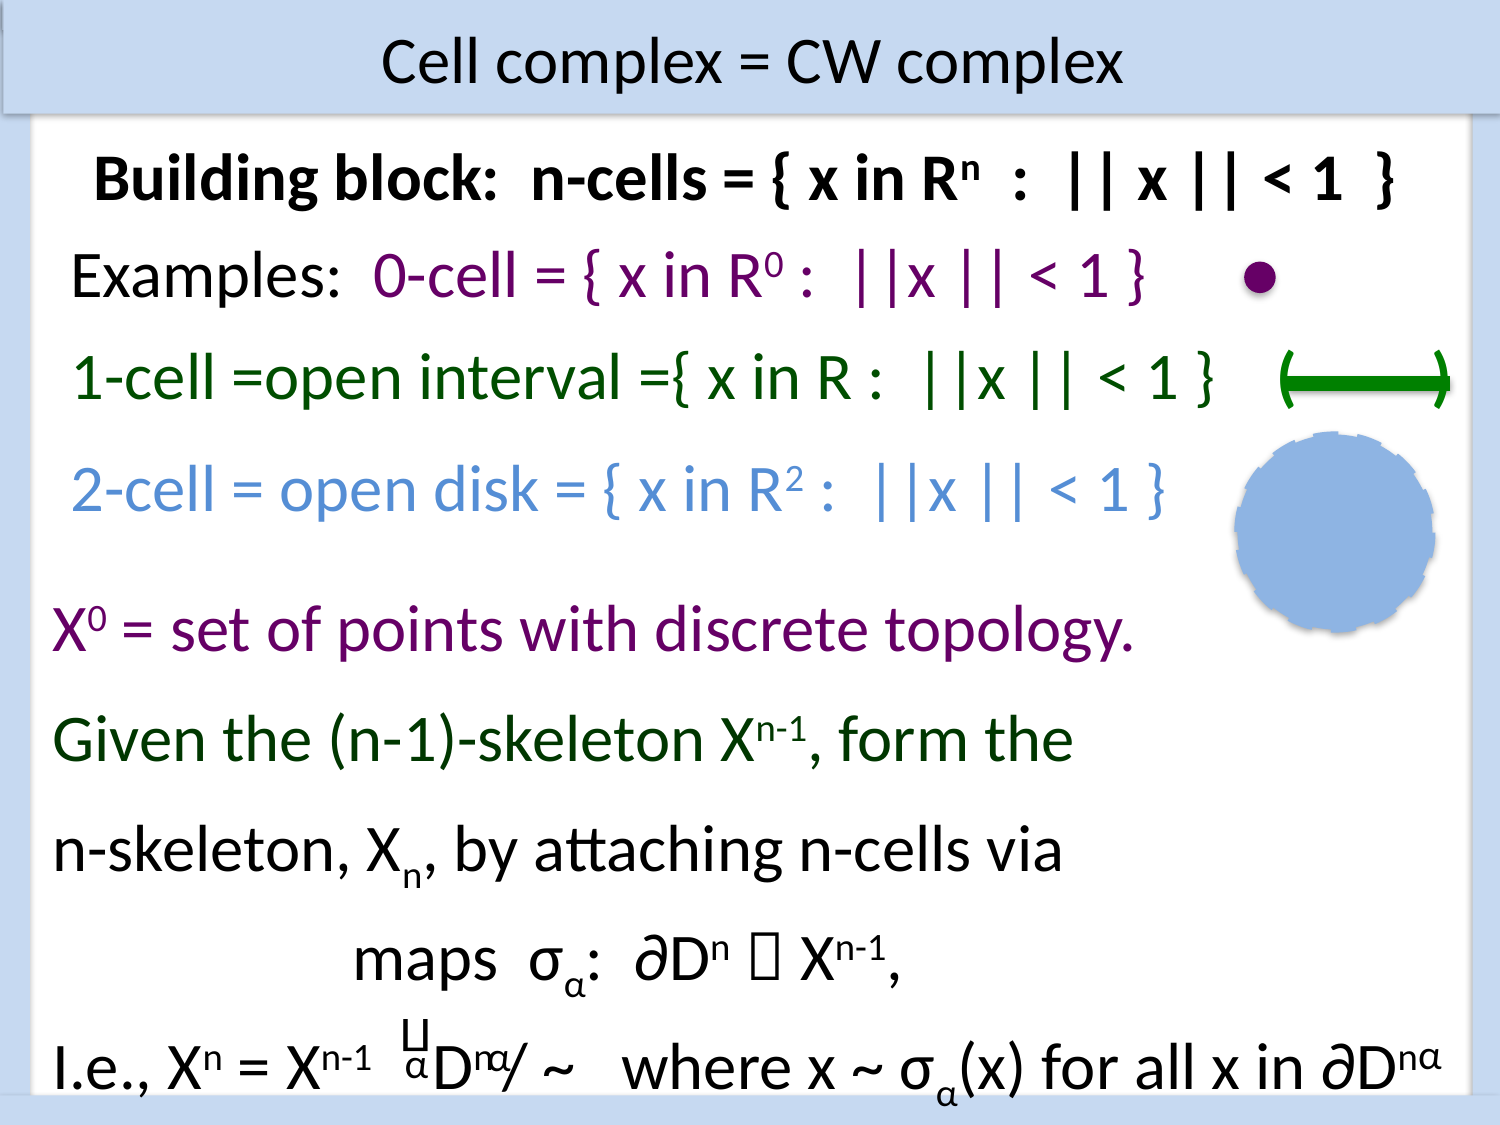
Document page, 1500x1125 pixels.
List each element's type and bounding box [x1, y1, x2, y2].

text_box [0, 0, 1500, 1125]
text_box [55, 324, 1500, 422]
text_box [384, 1000, 527, 1096]
